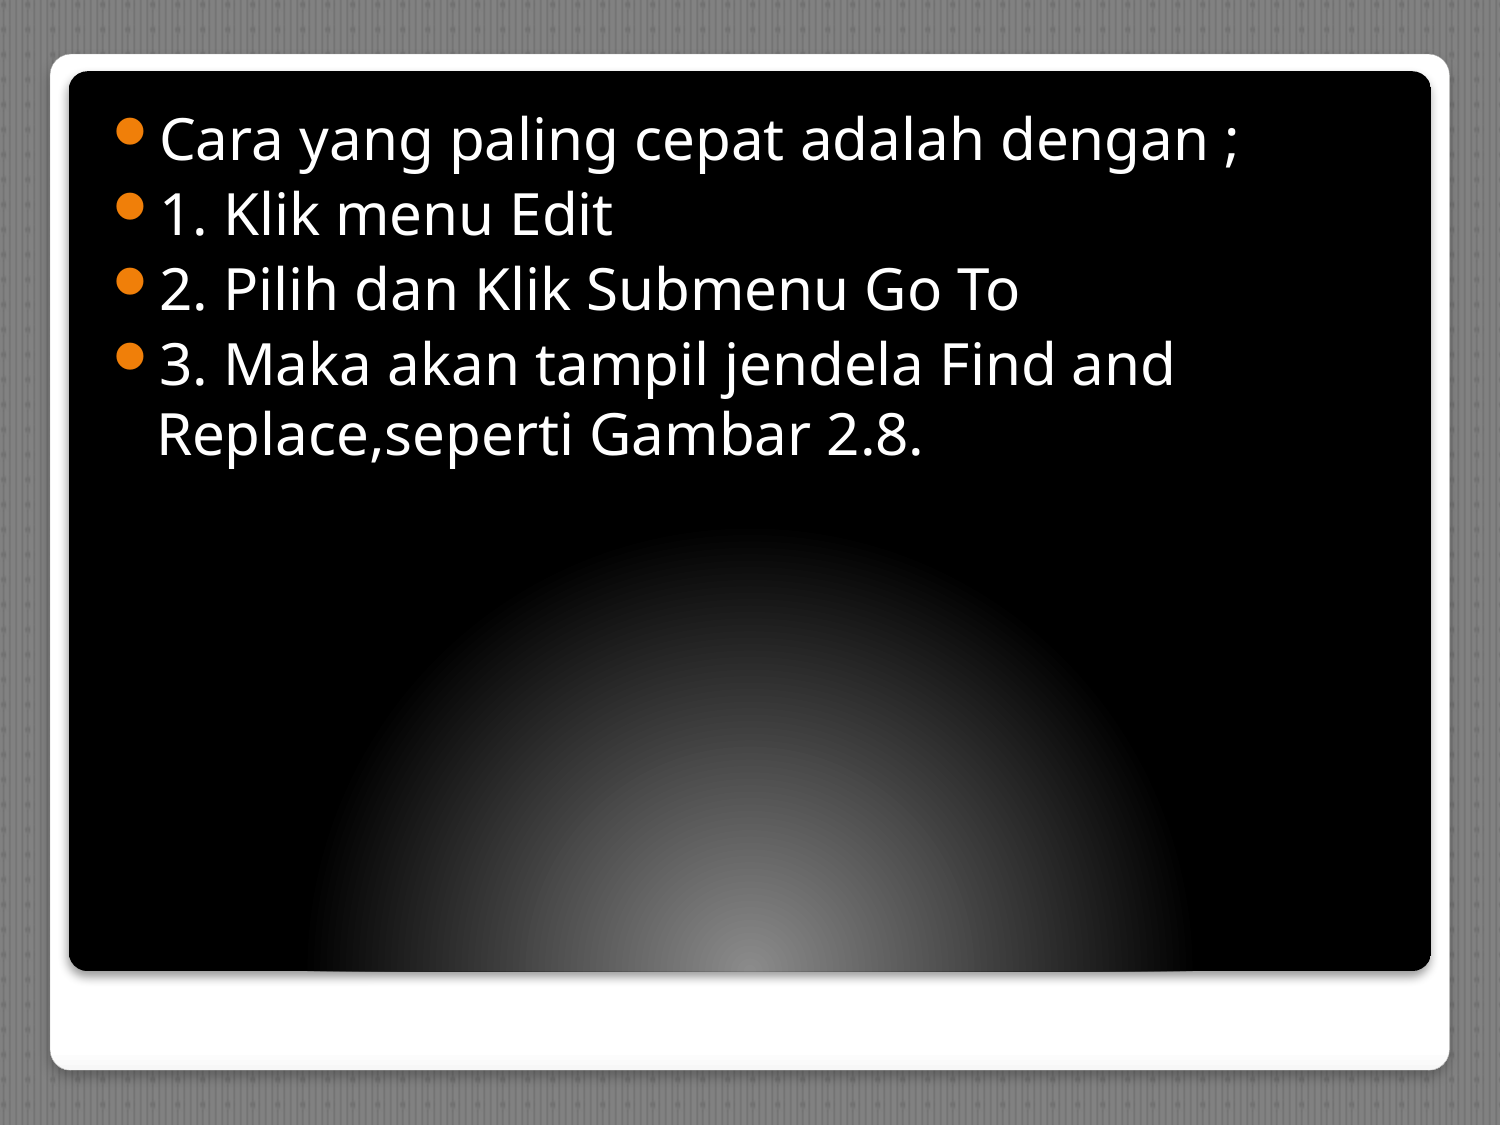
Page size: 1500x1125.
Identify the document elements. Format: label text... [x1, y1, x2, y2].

list Cara yang paling cepat adalah dengan ; 1. Klik menu Edit 2. Pilih dan Klik Submenu Go To 3. Maka akan tampil jendela Find and Replace,seperti Gambar 2.8. [82, 86, 1425, 774]
